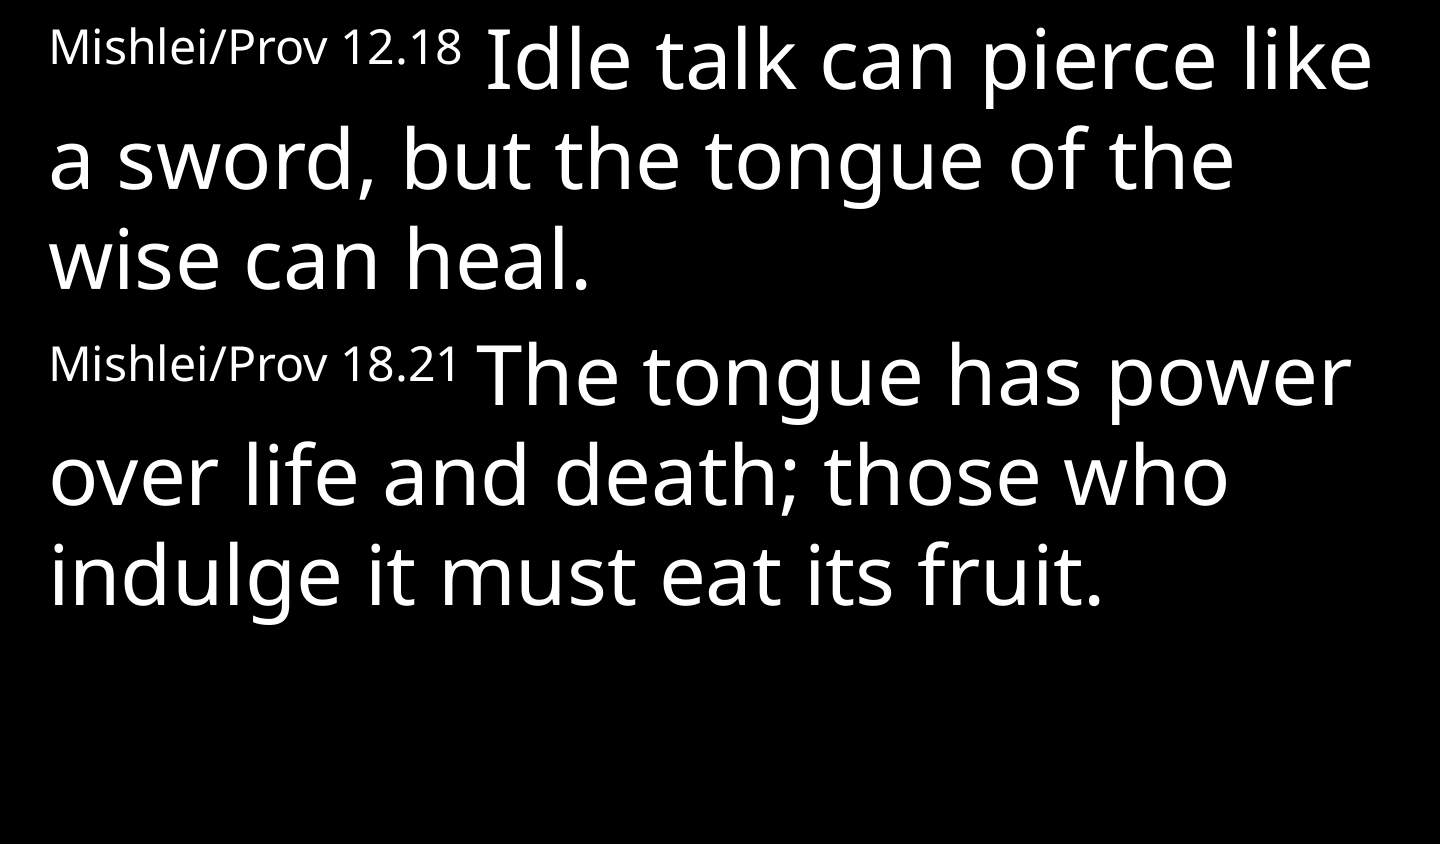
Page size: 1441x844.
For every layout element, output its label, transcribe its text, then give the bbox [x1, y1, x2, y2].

subtitle Mishlei/Prov 12.18 Idle talk can pierce like a sword, but the tongue of the wise can heal. Mishlei/Prov 18.21 The tongue has power over life and death; those who indulge it must eat its fruit. [36, 0, 1393, 844]
